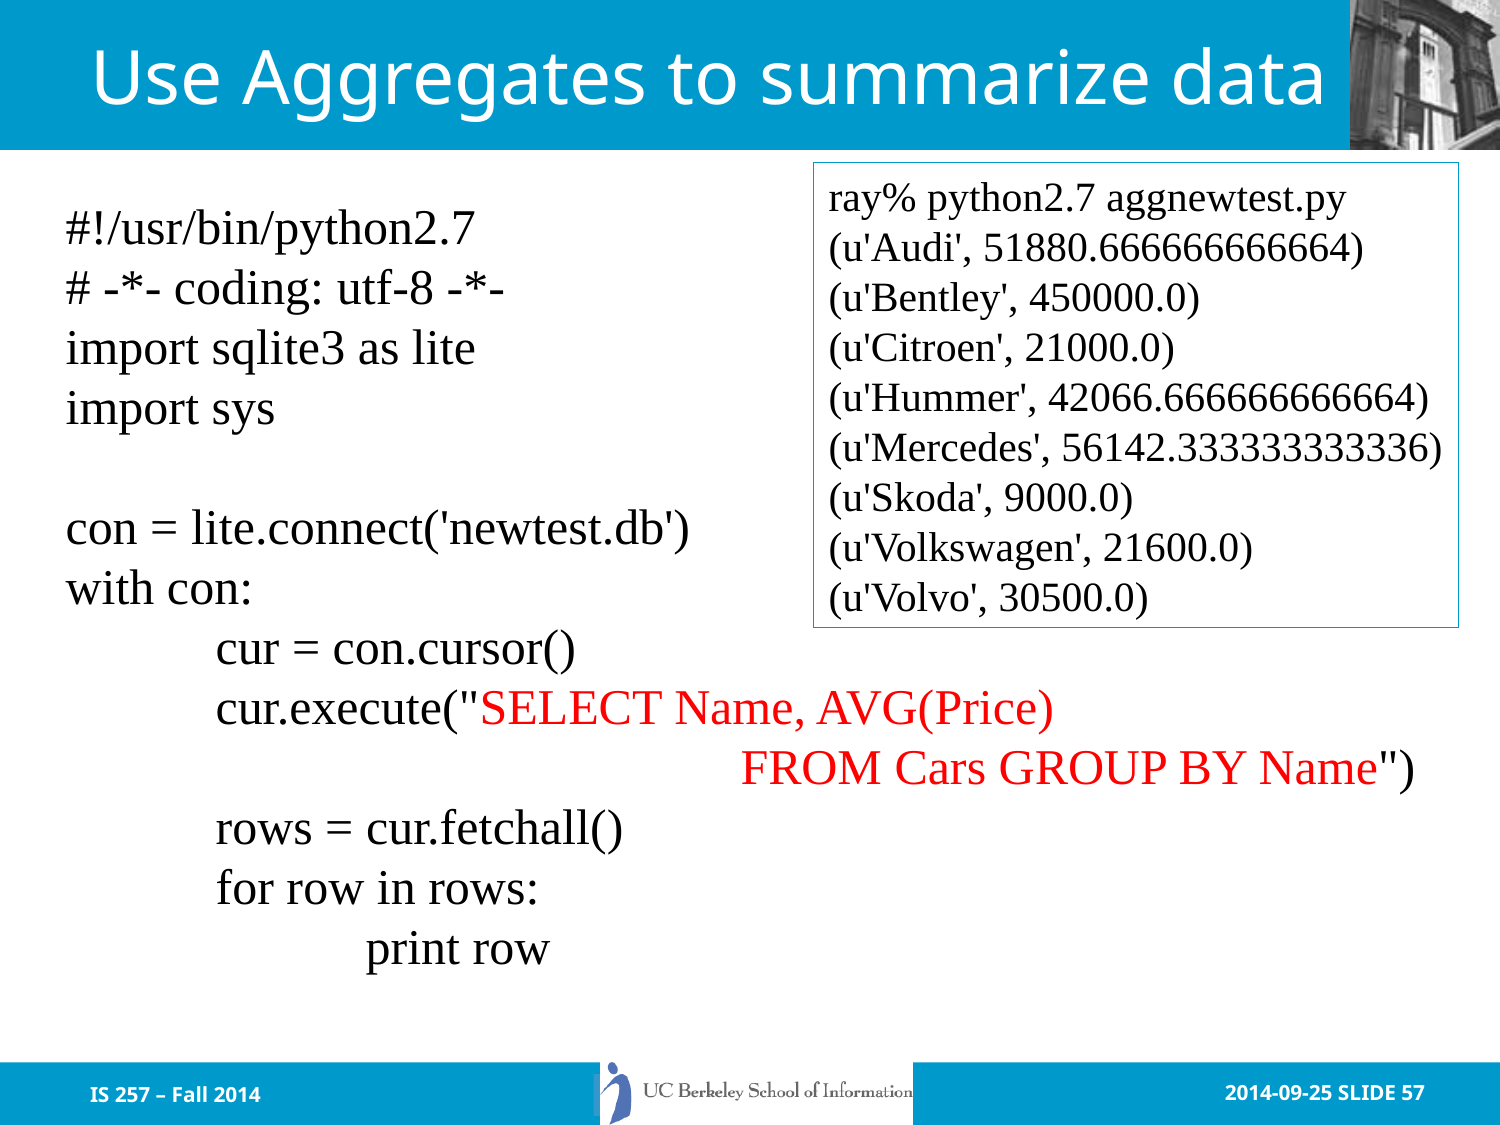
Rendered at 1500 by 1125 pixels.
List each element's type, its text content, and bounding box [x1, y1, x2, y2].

text_box #!/usr/bin/python2.7 # -*- coding: utf-8 -*- import sqlite3 as lite import sys con = lite.connect('newtest.db') with con: cur = con.cursor() cur.execute("SELECT Name, AVG(Price) FROM Cars GROUP BY Name") rows = cur.fetchall() for row in rows: print row [50, 187, 1493, 983]
text_box ray% python2.7 aggnewtest.py (u'Audi', 51880.666666666664) (u'Bentley', 450000.0) (u'Citroen', 21000.0) (u'Hummer', 42066.666666666664) (u'Mercedes', 56142.333333333336) (u'Skoda', 9000.0) (u'Volkswagen', 21600.0) (u'Volvo', 30500.0) [813, 162, 1459, 628]
title Use Aggregates to summarize data [75, 0, 1350, 150]
picture [1351, 0, 1500, 150]
slide_number IS 257 – Fall 2014 [75, 1062, 388, 1125]
picture [594, 1062, 912, 1125]
